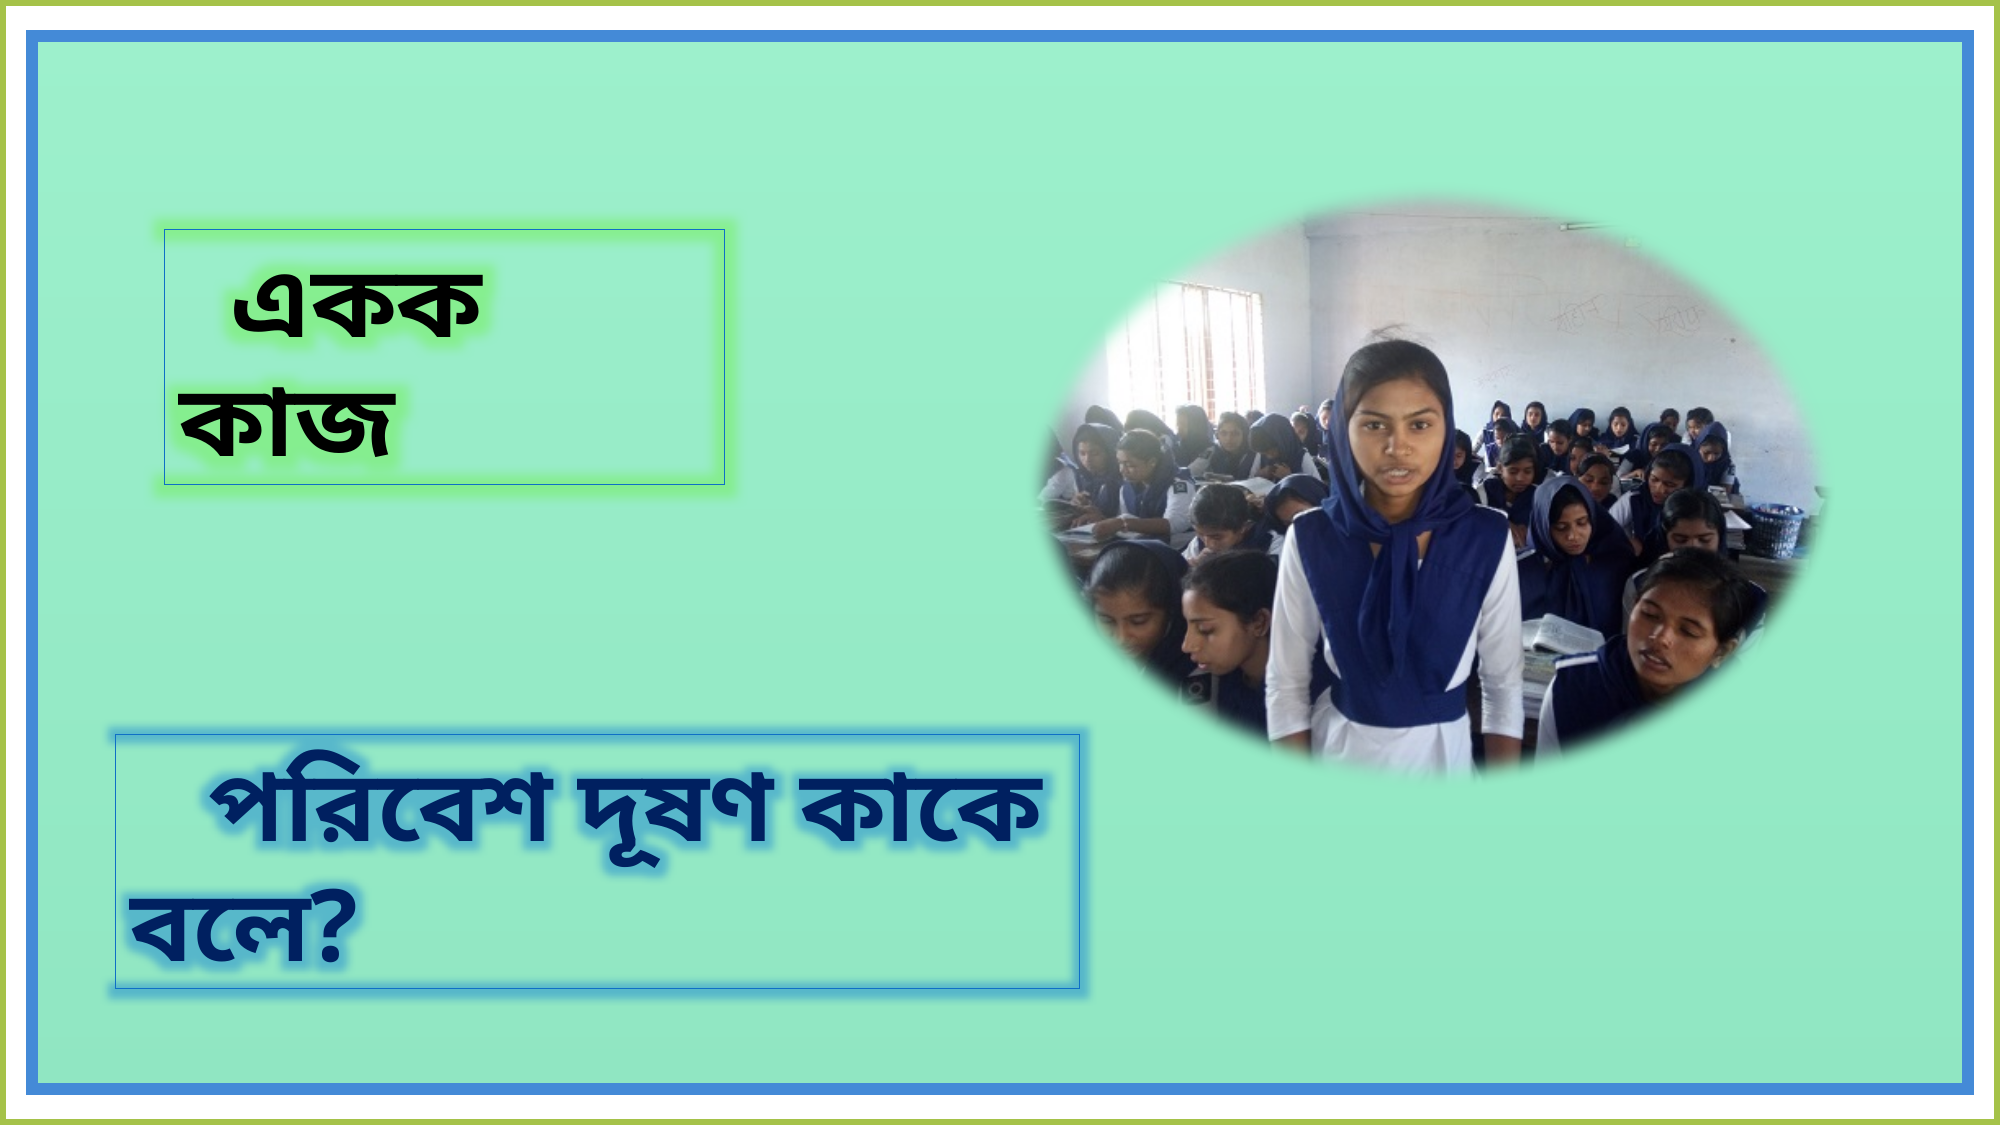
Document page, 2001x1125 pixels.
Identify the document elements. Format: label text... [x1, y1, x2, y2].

text_box হাঁপানি [154, 219, 737, 498]
picture [1025, 181, 1836, 789]
text_box একক কাজ [164, 229, 725, 485]
text_box [0, 0, 2000, 1125]
text_box পরিবেশ দূষণ কাকে বলে? [115, 734, 1080, 989]
text_box [31, 35, 1969, 1090]
